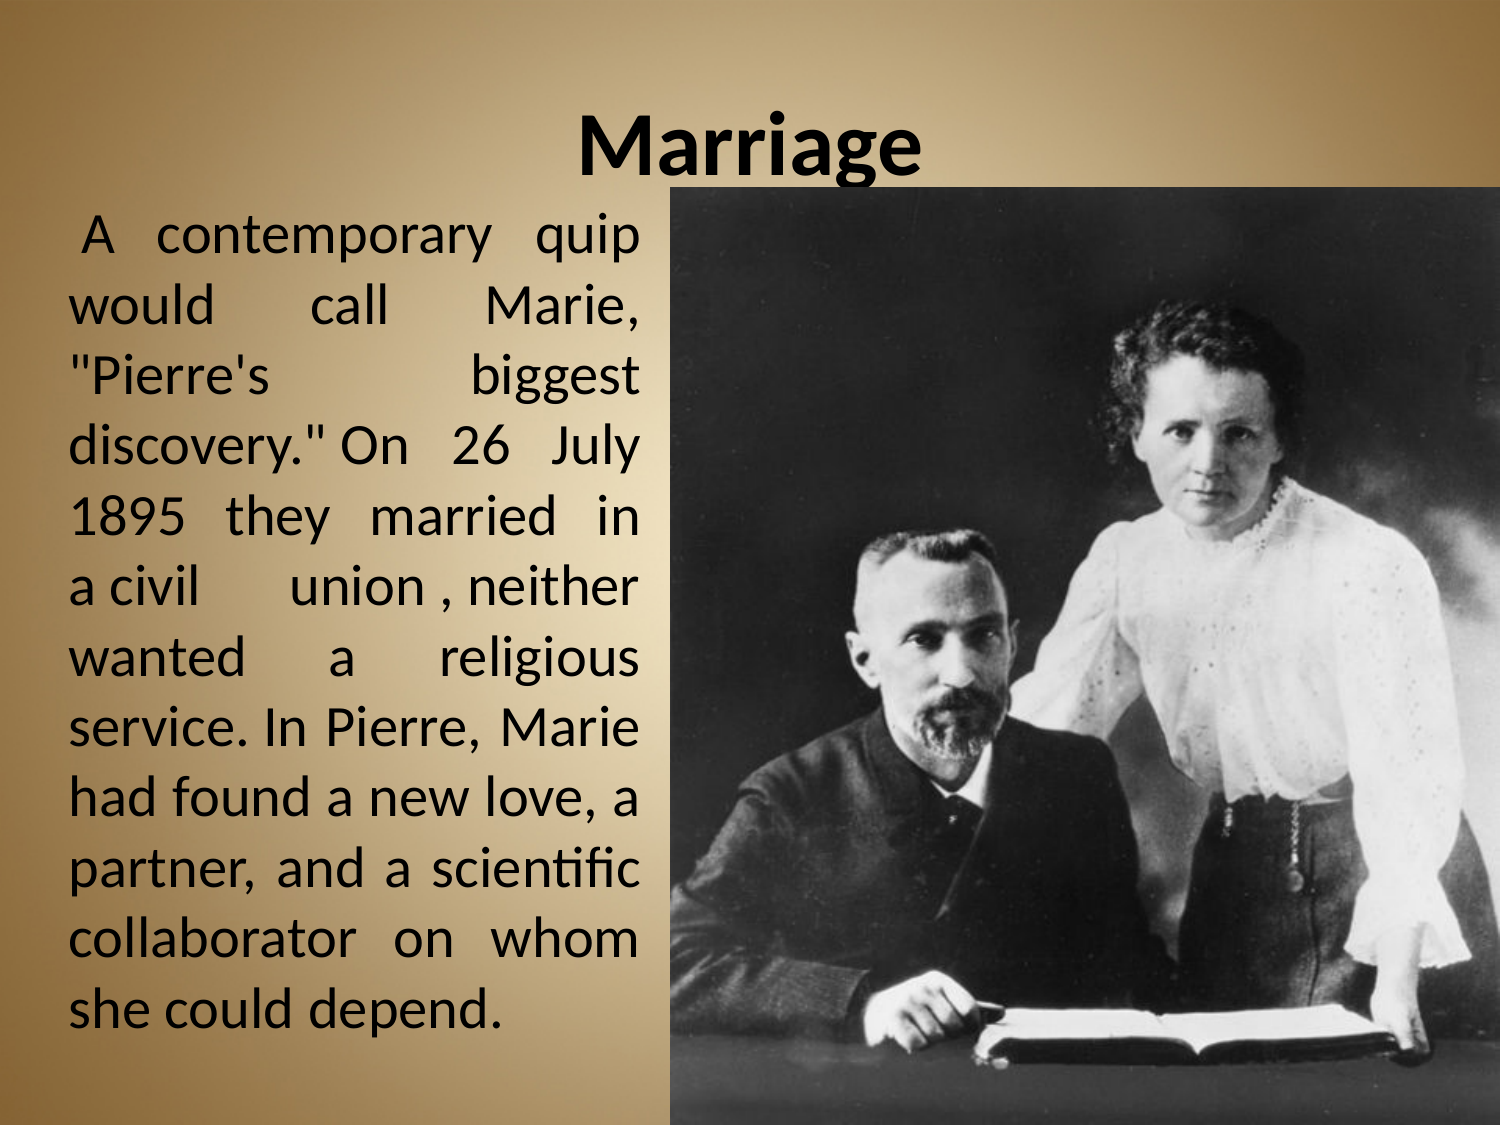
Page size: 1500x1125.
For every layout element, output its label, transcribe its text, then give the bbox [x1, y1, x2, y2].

picture [0, 0, 1500, 1125]
title Marriage [75, 45, 1425, 233]
list A contemporary quip would call Marie, "Pierre's biggest discovery." On 26 July 1895 they married in a civil union , neither wanted a religious service. In Pierre, Marie had found a new love, a partner, and a scientific collaborator on whom she could depend. [0, 187, 657, 1079]
